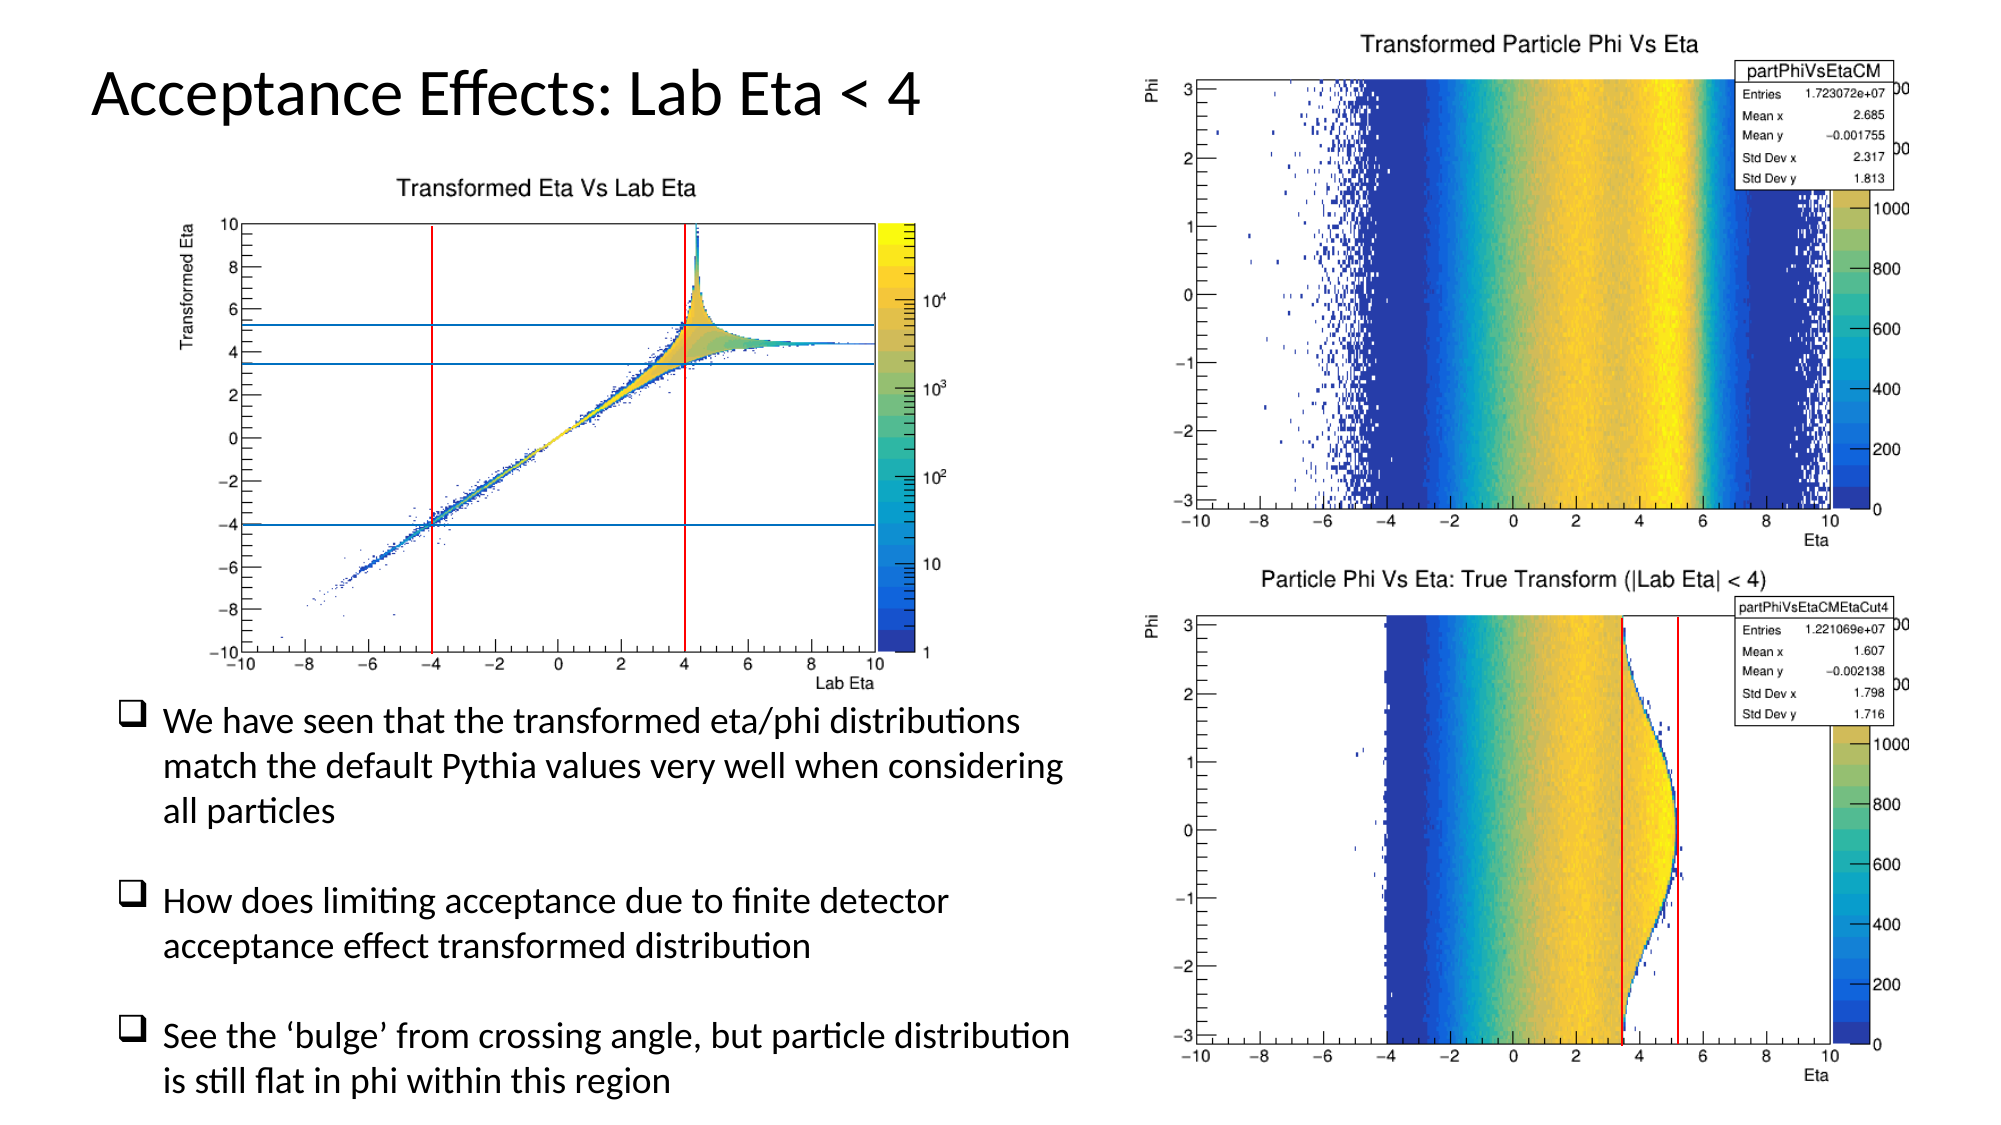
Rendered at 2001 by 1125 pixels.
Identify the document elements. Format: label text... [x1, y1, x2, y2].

picture [1117, 26, 1909, 1098]
picture [163, 170, 954, 706]
text_box We have seen that the transformed eta/phi distributions match the default Pythia values very well when considering all particles How does limiting acceptance due to finite detector acceptance effect transformed distribution See the ‘bulge’ from crossing angle, but particle distribution is still flat in phi within this region [101, 688, 1118, 1109]
text_box Acceptance Effects: Lab Eta < 4 [76, 41, 1117, 137]
